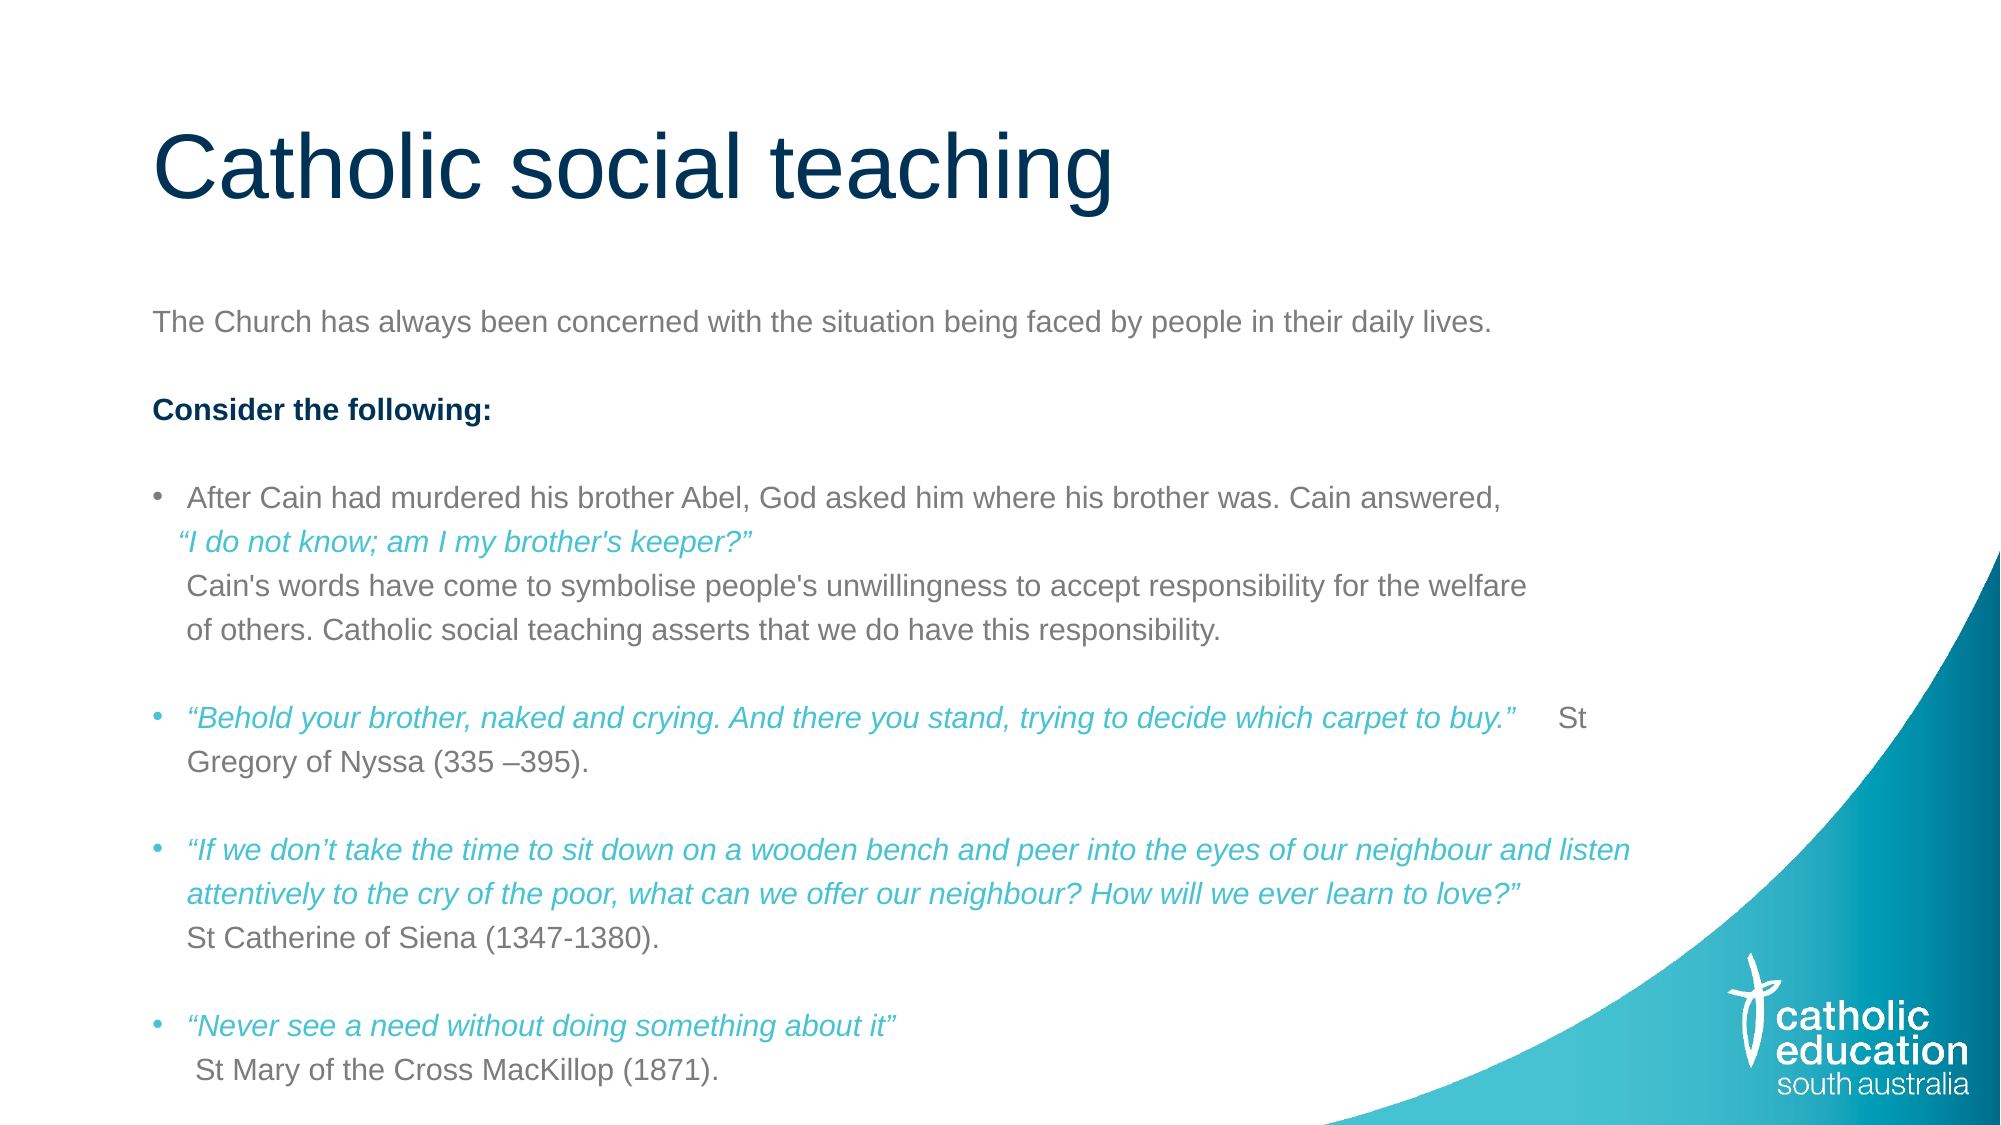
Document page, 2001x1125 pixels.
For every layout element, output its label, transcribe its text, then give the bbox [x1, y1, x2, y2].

picture [350, 196, 2000, 1125]
title Catholic social teaching [137, 59, 1863, 278]
picture [1955, 1078, 1964, 1083]
list The Church has always been concerned with the situation being faced by people in their daily lives. Consider the following: After Cain had murdered his brother Abel, God asked him where his brother was. Cain answered, “I do not know; am I my brother's keeper?” Cain's words have come to symbolise people's unwillingness to accept responsibility for the welfare of others. Catholic social teaching asserts that we do have this responsibility. “Behold your brother, naked and crying. And there you stand, trying to decide which carpet to buy.” St Gregory of Nyssa (335 –395). “If we don’t take the time to sit down on a wooden bench and peer into the eyes of our neighbour and listen attentively to the cry of the poor, what can we offer our neighbour? How will we ever learn to love?” St Catherine of Siena (1347-1380). “Never see a need without doing something about it” St Mary of the Cross MacKillop (1871). [137, 286, 1672, 1099]
